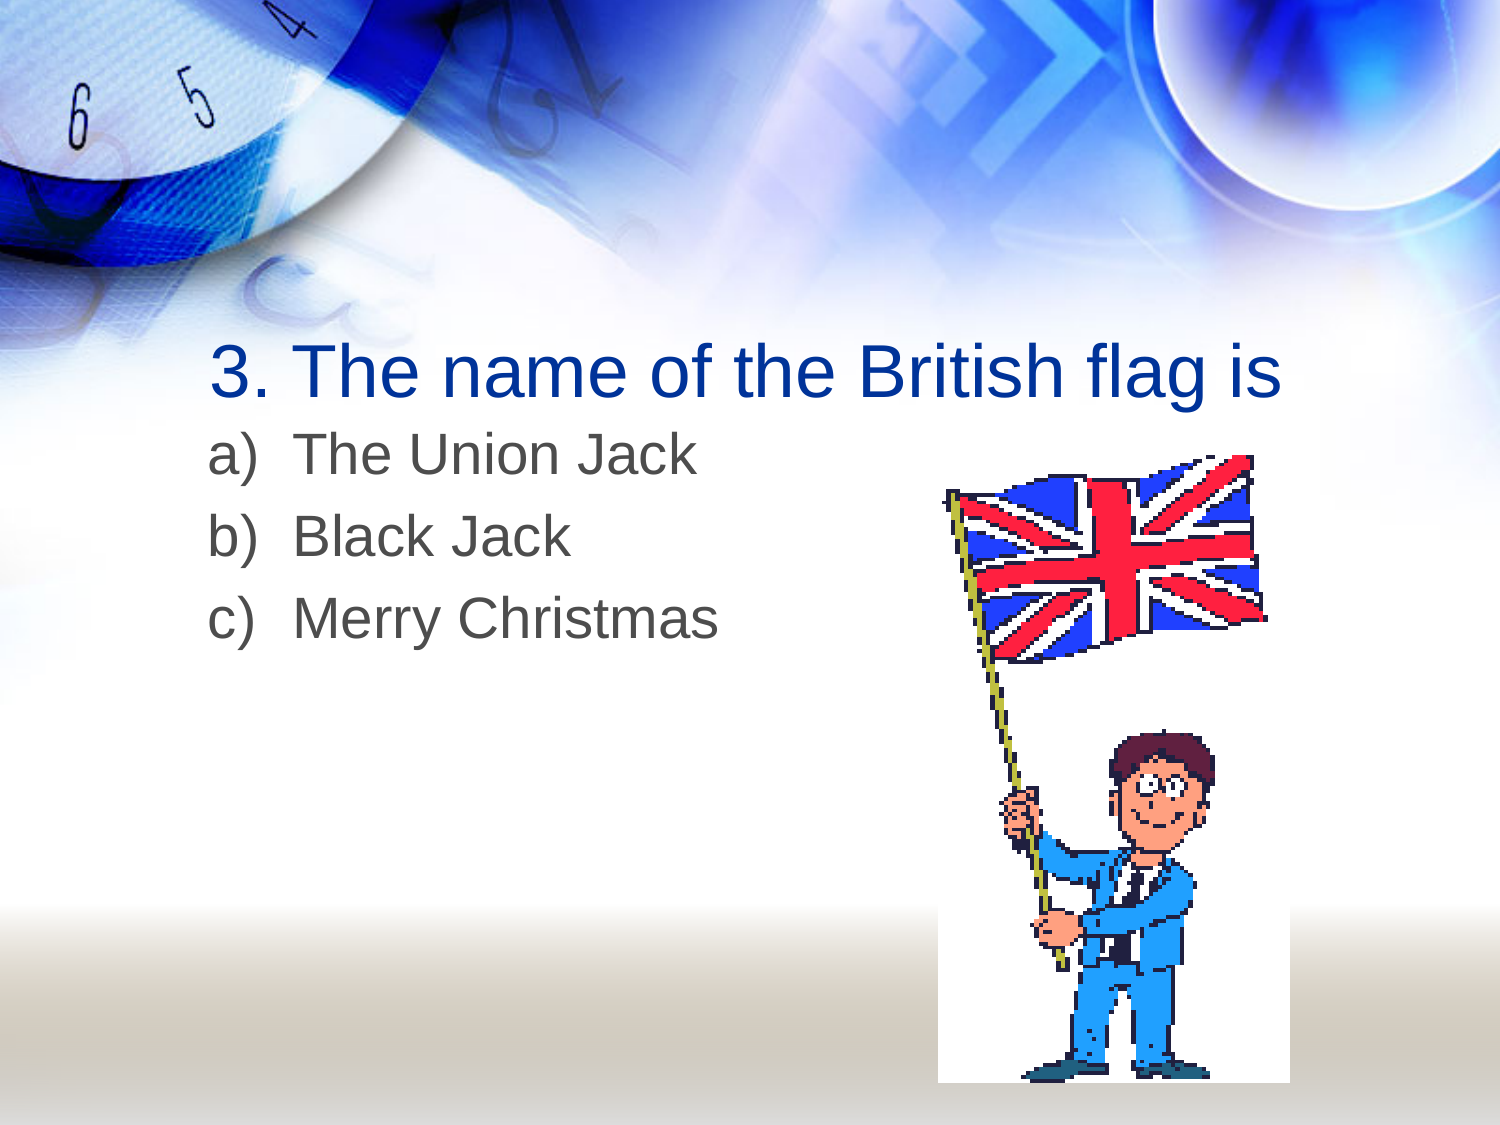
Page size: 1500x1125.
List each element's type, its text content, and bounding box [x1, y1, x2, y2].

picture [0, 0, 1500, 936]
list The Union Jack Black Jack Merry Christmas [192, 408, 1448, 1059]
title 3. The name of the British flag is [194, 325, 1377, 408]
picture [938, 444, 1291, 1083]
